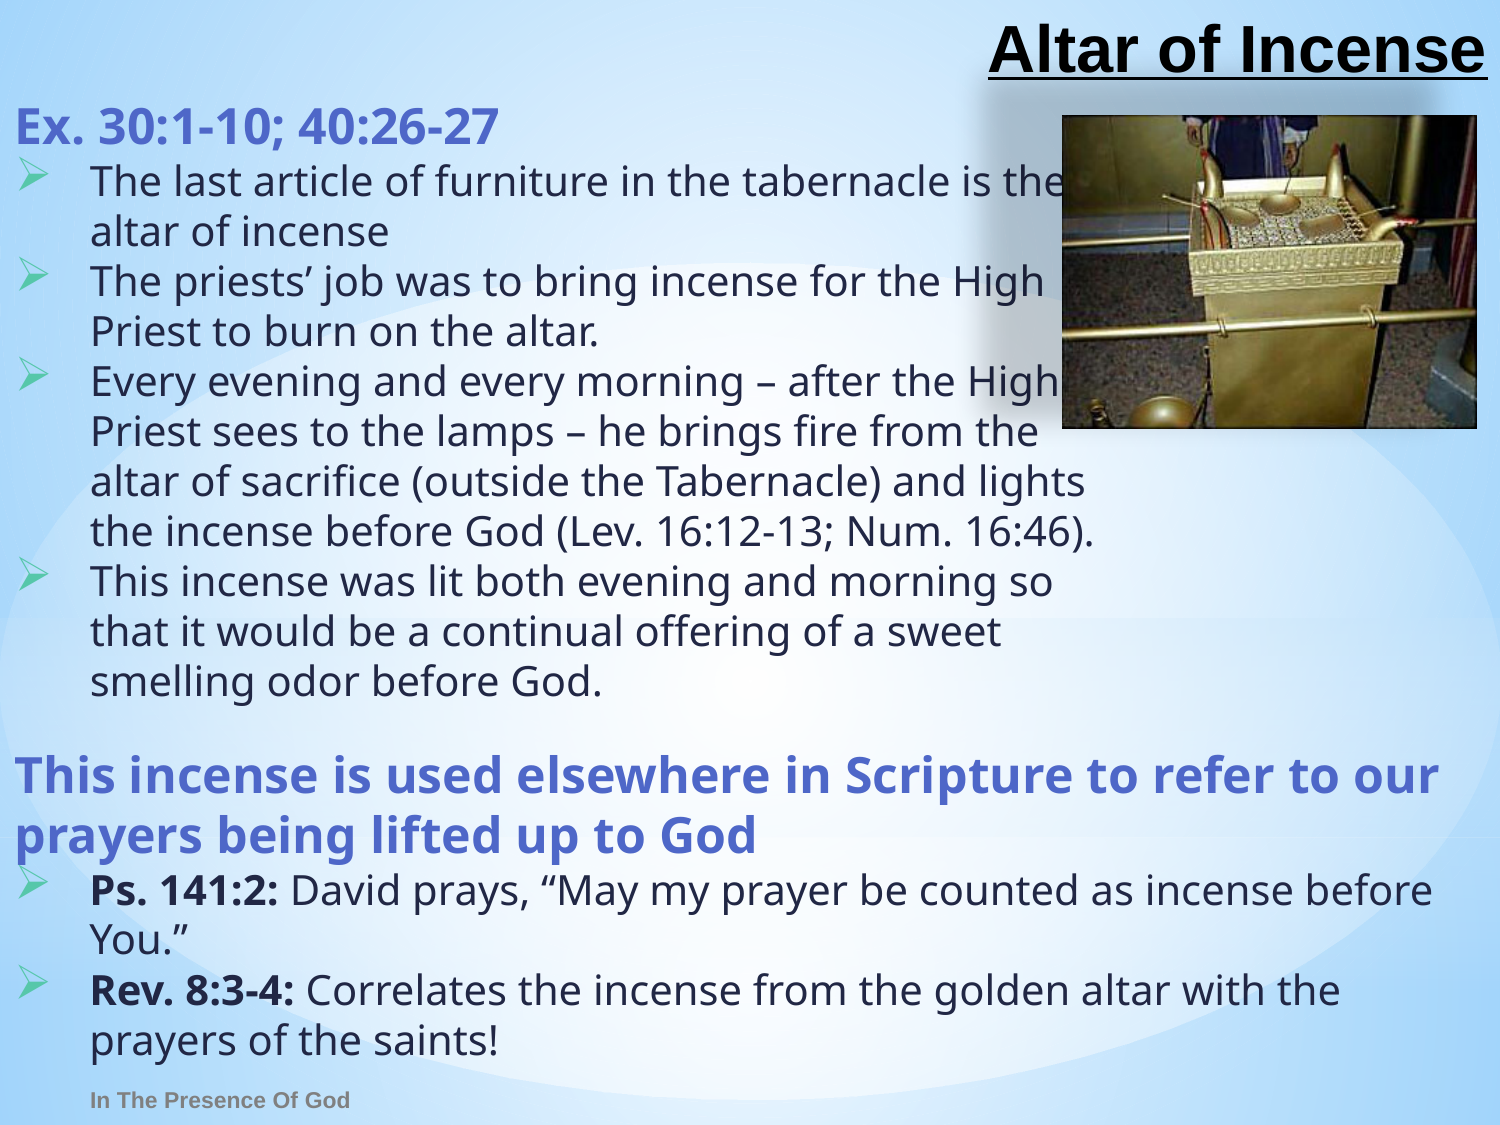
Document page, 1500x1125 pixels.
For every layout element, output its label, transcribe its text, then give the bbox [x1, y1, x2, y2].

picture [1062, 115, 1477, 429]
text_box This incense is used elsewhere in Scripture to refer to our prayers being lifted up to God Ps. 141:2: David prays, “May my prayer be counted as incense before You.” Rev. 8:3-4: Correlates the incense from the golden altar with the prayers of the saints! [0, 735, 1498, 1071]
footer In The Presence Of God [75, 1074, 625, 1125]
title Altar of Incense [2, 0, 1500, 106]
text_box Ex. 30:1-10; 40:26-27 The last article of furniture in the tabernacle is the altar of incense The priests’ job was to bring incense for the High Priest to burn on the altar. Every evening and every morning – after the High Priest sees to the lamps – he brings fire from the altar of sacrifice (outside the Tabernacle) and lights the incense before God (Lev. 16:12-13; Num. 16:46). This incense was lit both evening and morning so that it would be a continual offering of a sweet smelling odor before God. [0, 87, 1125, 713]
